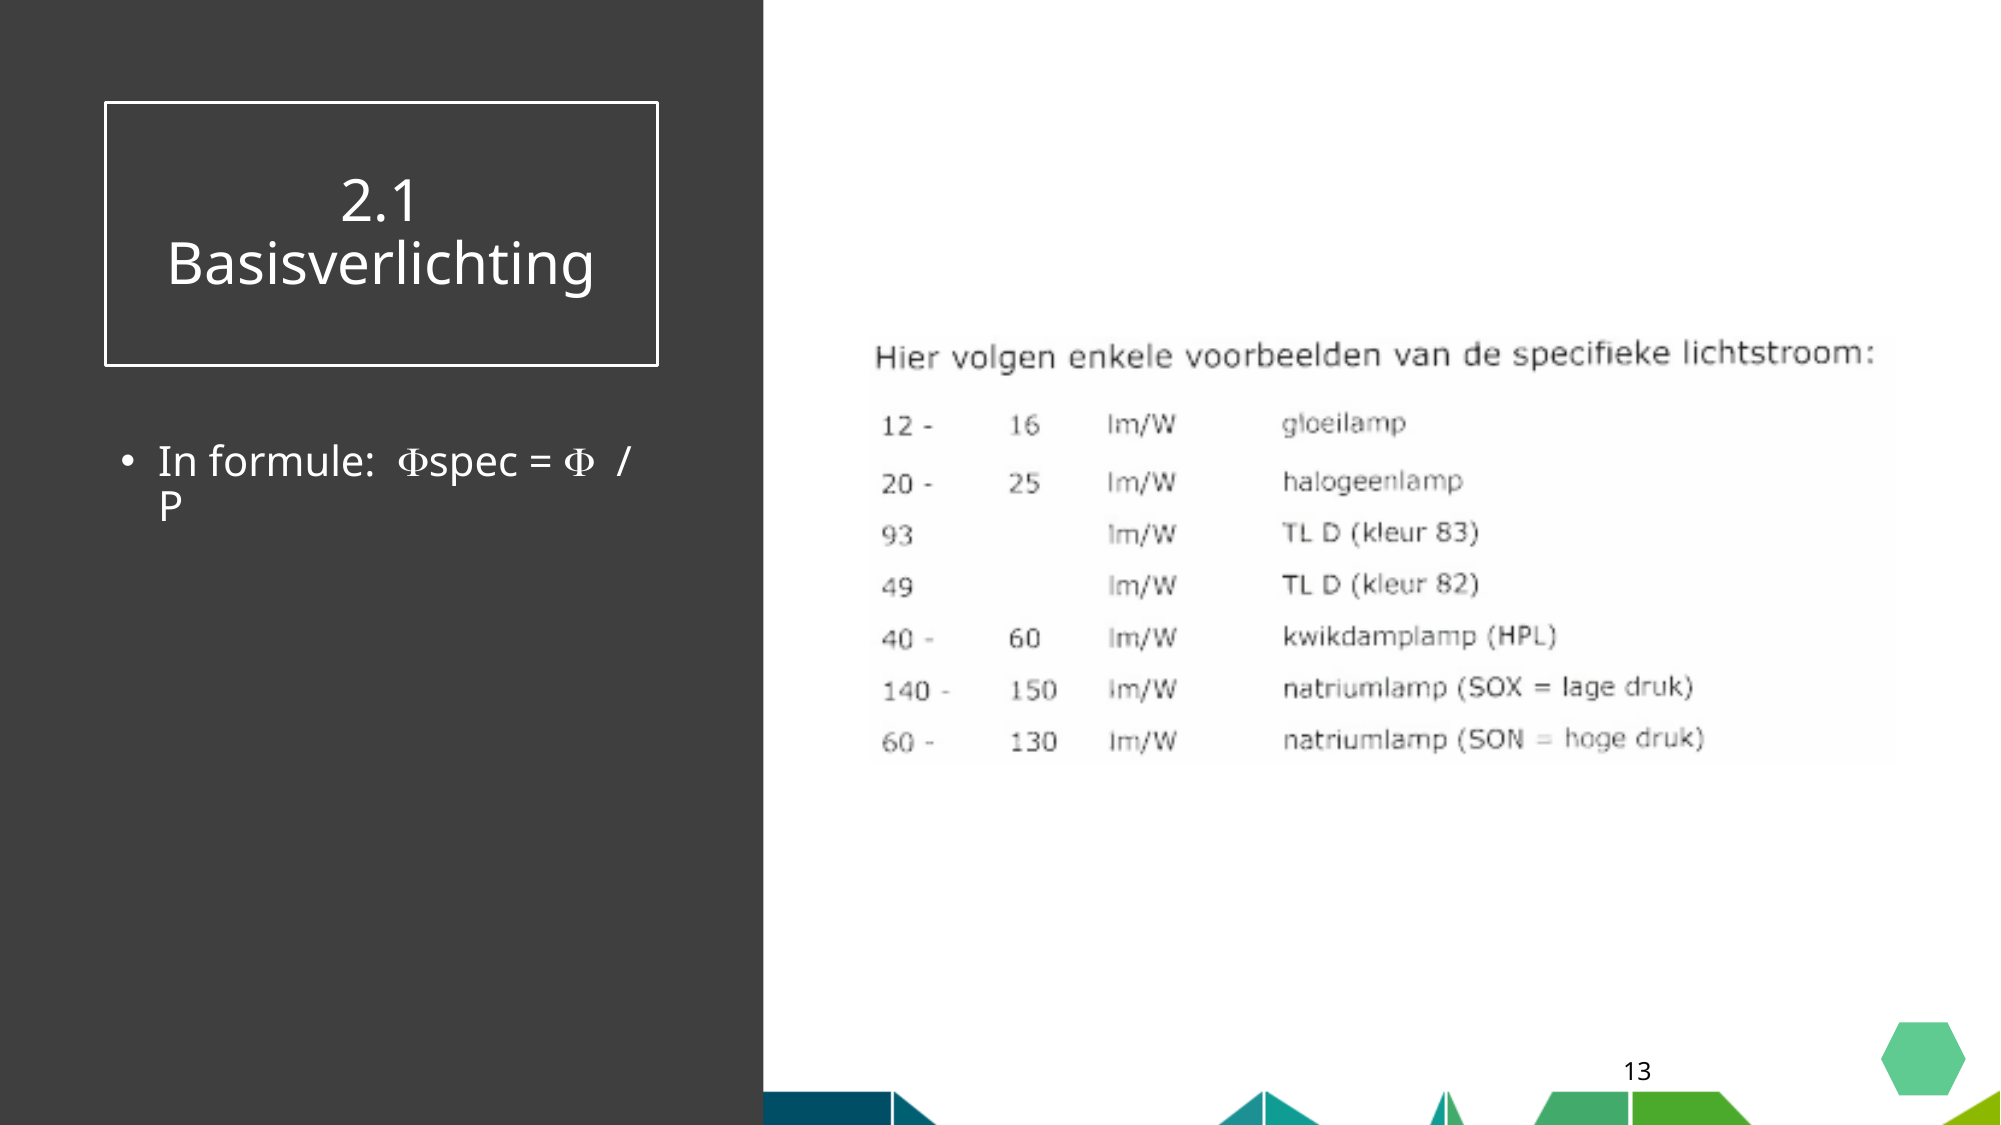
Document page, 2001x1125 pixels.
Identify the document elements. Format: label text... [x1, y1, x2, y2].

title 2.1 Basisverlichting [105, 102, 658, 366]
text_box [0, 0, 764, 1125]
list In formule: Fspec = F / P [105, 432, 658, 994]
picture [764, 1086, 2000, 1125]
picture [869, 335, 1895, 764]
slide_number 13 [1412, 1042, 1863, 1103]
